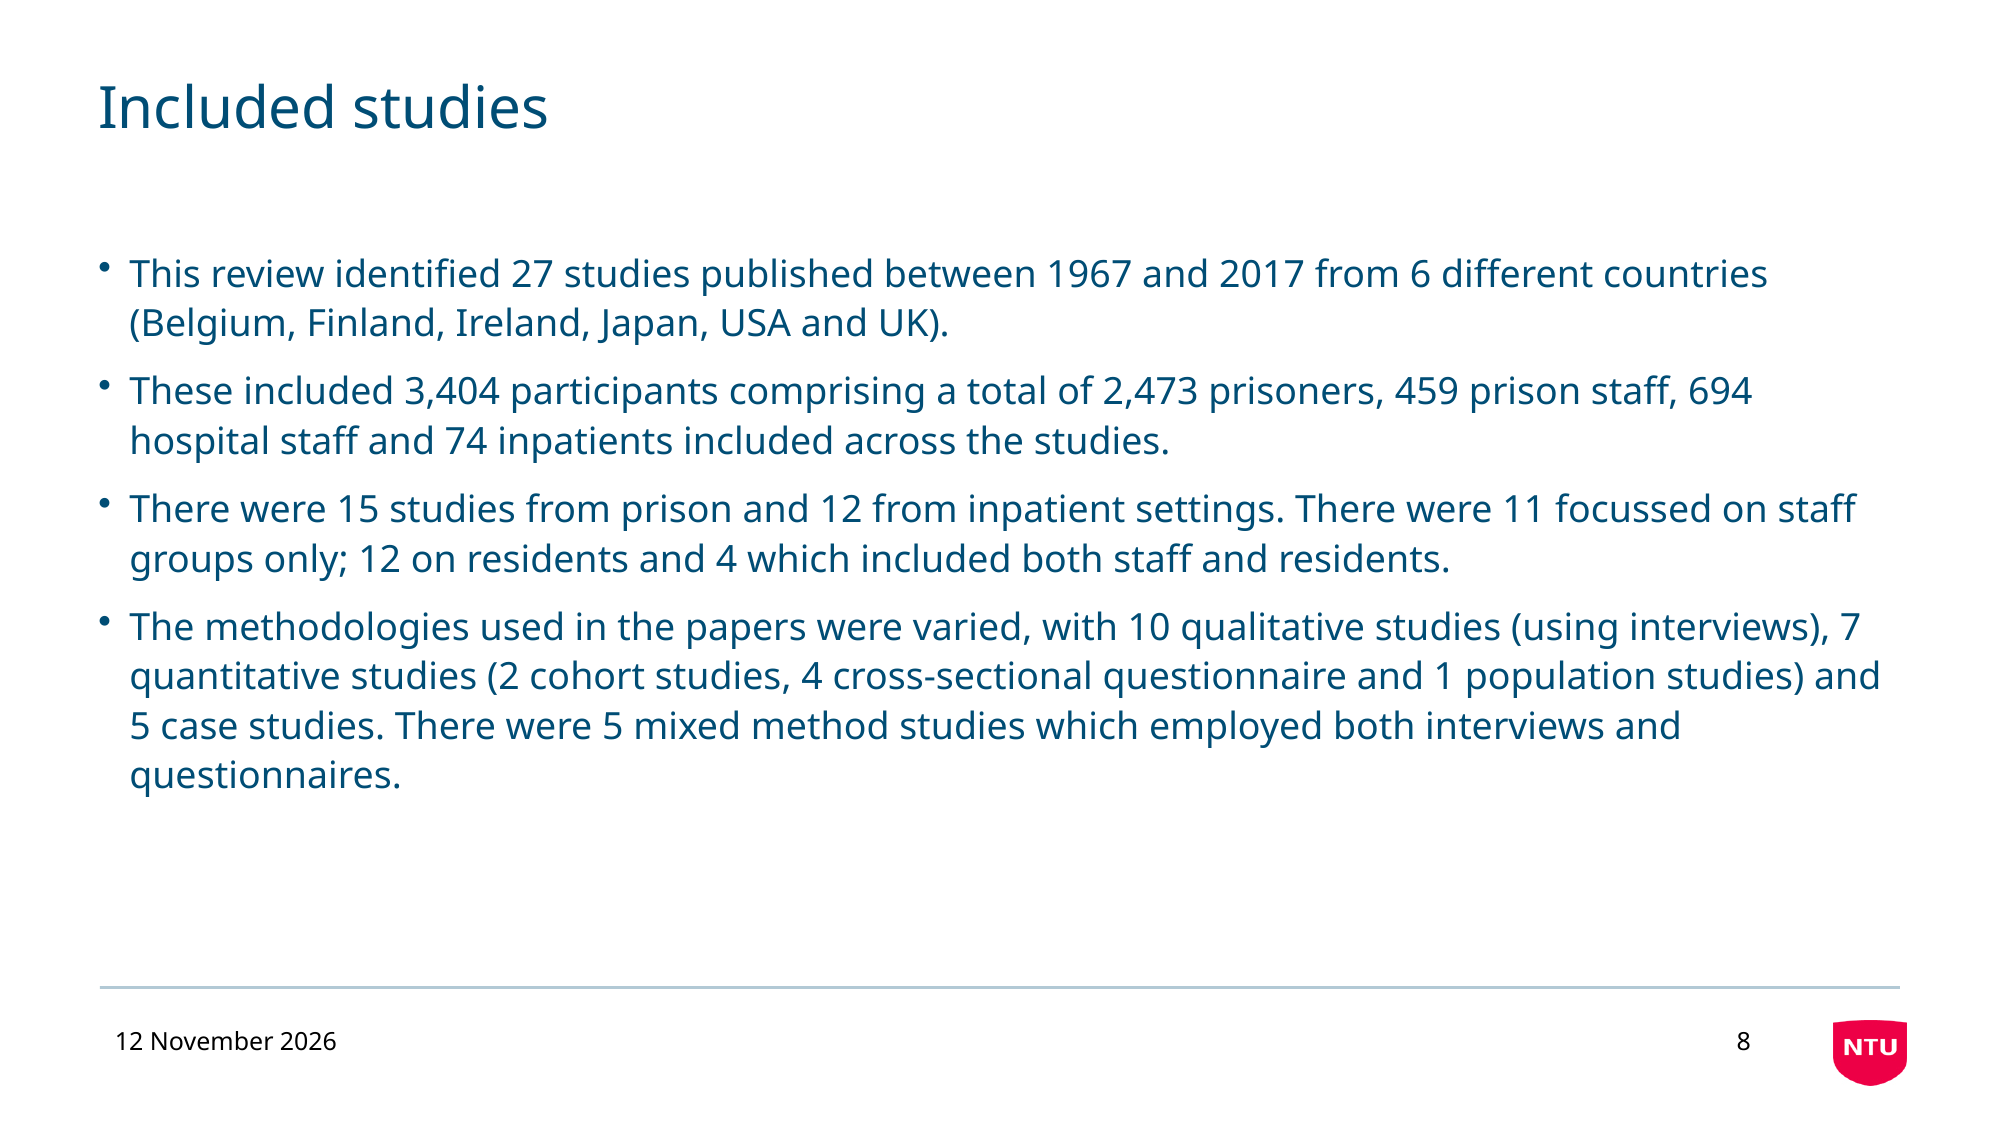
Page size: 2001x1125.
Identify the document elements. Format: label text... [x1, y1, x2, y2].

title Included studies [83, 62, 1900, 237]
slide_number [99, 1017, 567, 1097]
picture [1833, 1020, 1907, 1086]
list This review identified 27 studies published between 1967 and 2017 from 6 different countries (Belgium, Finland, Ireland, Japan, USA and UK). These included 3,404 participants comprising a total of 2,473 prisoners, 459 prison staff, 694 hospital staff and 74 inpatients included across the studies. There were 15 studies from prison and 12 from inpatient settings. There were 11 focussed on staff groups only; 12 on residents and 4 which included both staff and residents. The methodologies used in the papers were varied, with 10 qualitative studies (using interviews), 7 quantitative studies (2 cohort studies, 4 cross-sectional questionnaire and 1 population studies) and 5 case studies. There were 5 mixed method studies which employed both interviews and questionnaires. [83, 237, 1900, 986]
slide_number 8 [1299, 1017, 1766, 1097]
